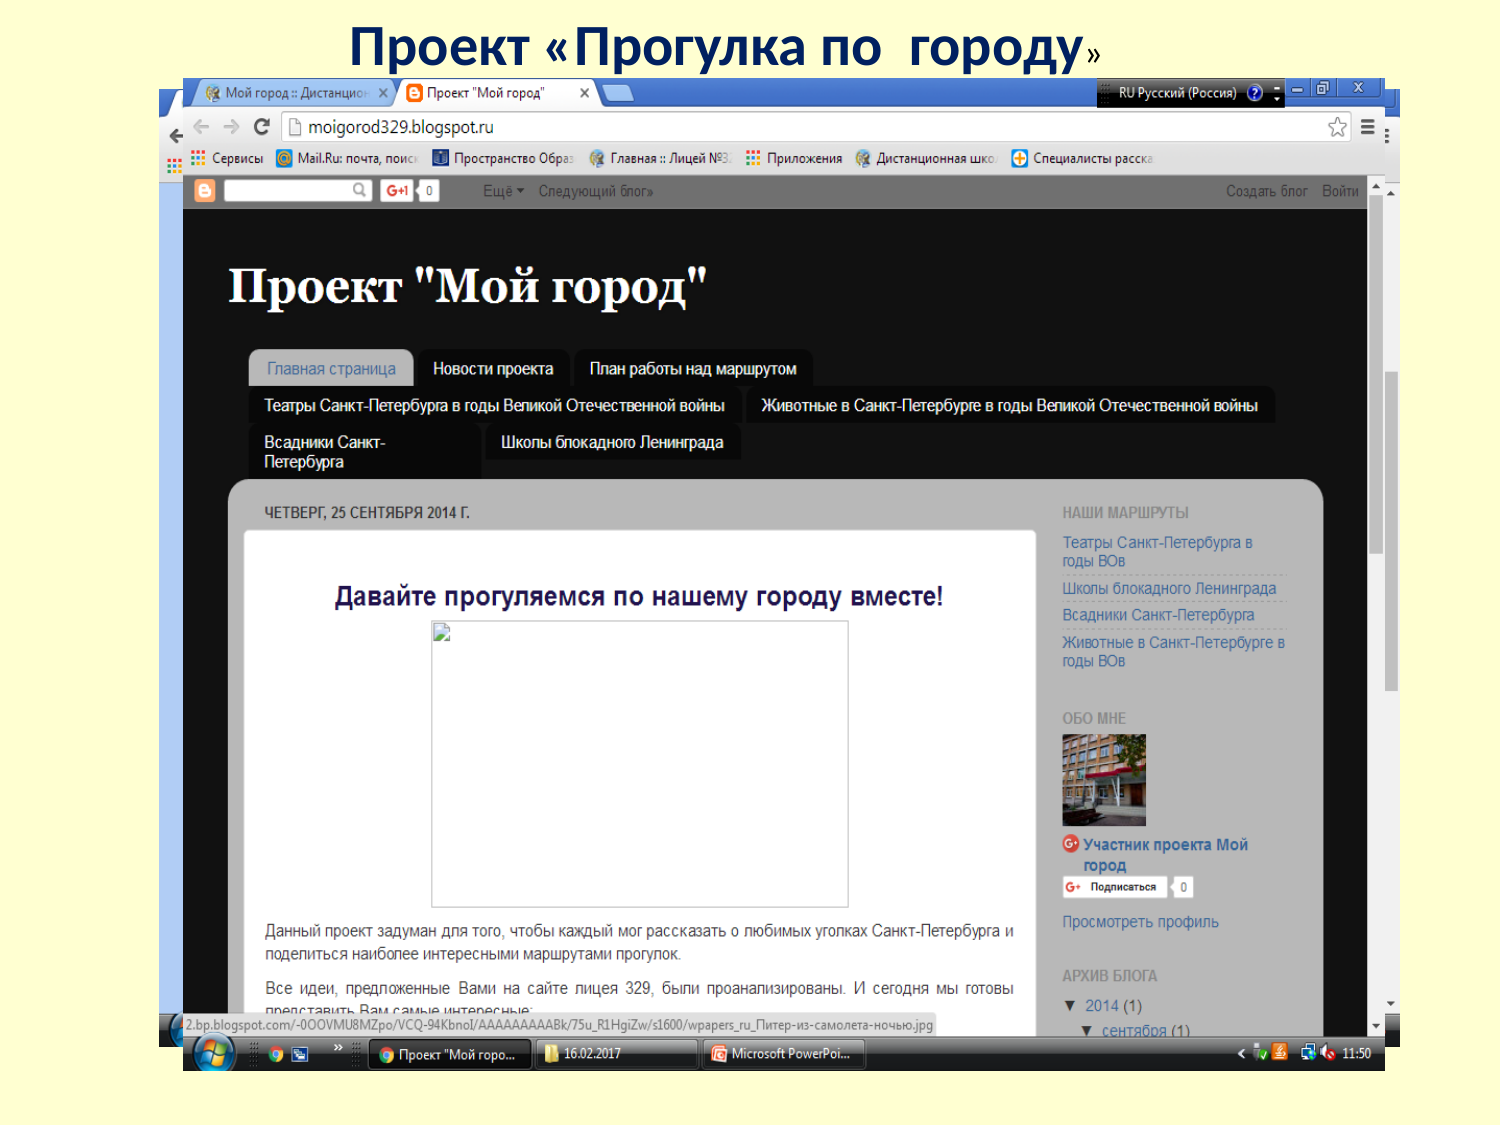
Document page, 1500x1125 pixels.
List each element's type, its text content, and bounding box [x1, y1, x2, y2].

text_box Проект «Прогулка по городу» [242, 0, 1211, 76]
picture [159, 77, 1400, 1071]
